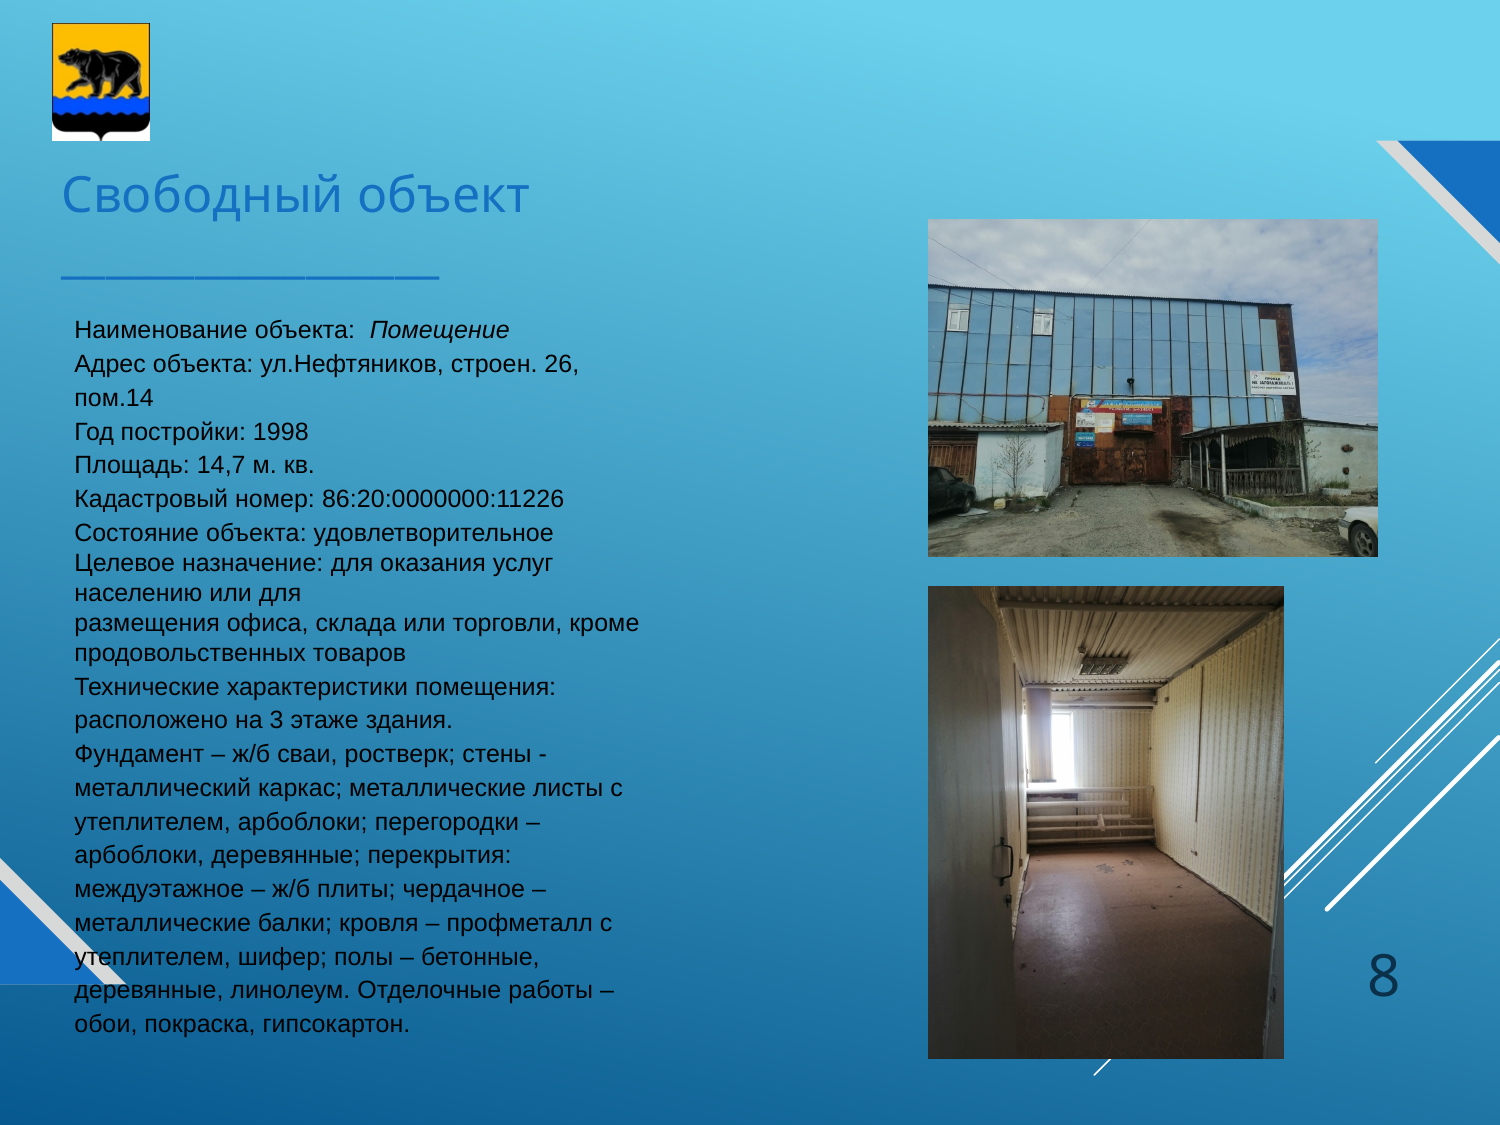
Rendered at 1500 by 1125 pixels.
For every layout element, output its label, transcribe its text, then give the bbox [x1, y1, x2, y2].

picture [928, 586, 1284, 1060]
picture [51, 23, 150, 141]
picture [928, 219, 1379, 557]
text_box Наименование объекта: Помещение Адрес объекта: ул.Нефтяников, строен. 26, пом.14 Год постройки: 1998 Площадь: 14,7 м. кв. Кадастровый номер: 86:20:0000000:11226 Состояние объекта: удовлетворительное Целевое назначение: для оказания услуг населению или для размещения офиса, склада или торговли, кроме продовольственных товаров Технические характеристики помещения: расположено на 3 этаже здания. Фундамент – ж/б сваи, ростверк; стены - металлический каркас; металлические листы с утеплителем, арбоблоки; перегородки – арбоблоки, деревянные; перекрытия: междуэтажное – ж/б плиты; чердачное – металлические балки; кровля – профметалл с утеплителем, шифер; полы – бетонные, деревянные, линолеум. Отделочные работы – обои, покраска, гипсокартон. [59, 302, 666, 1046]
slide_number 8 [1284, 915, 1416, 1025]
text_box Свободный объект _________________ [46, 155, 1357, 351]
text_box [0, 857, 127, 985]
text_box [1375, 140, 1500, 266]
